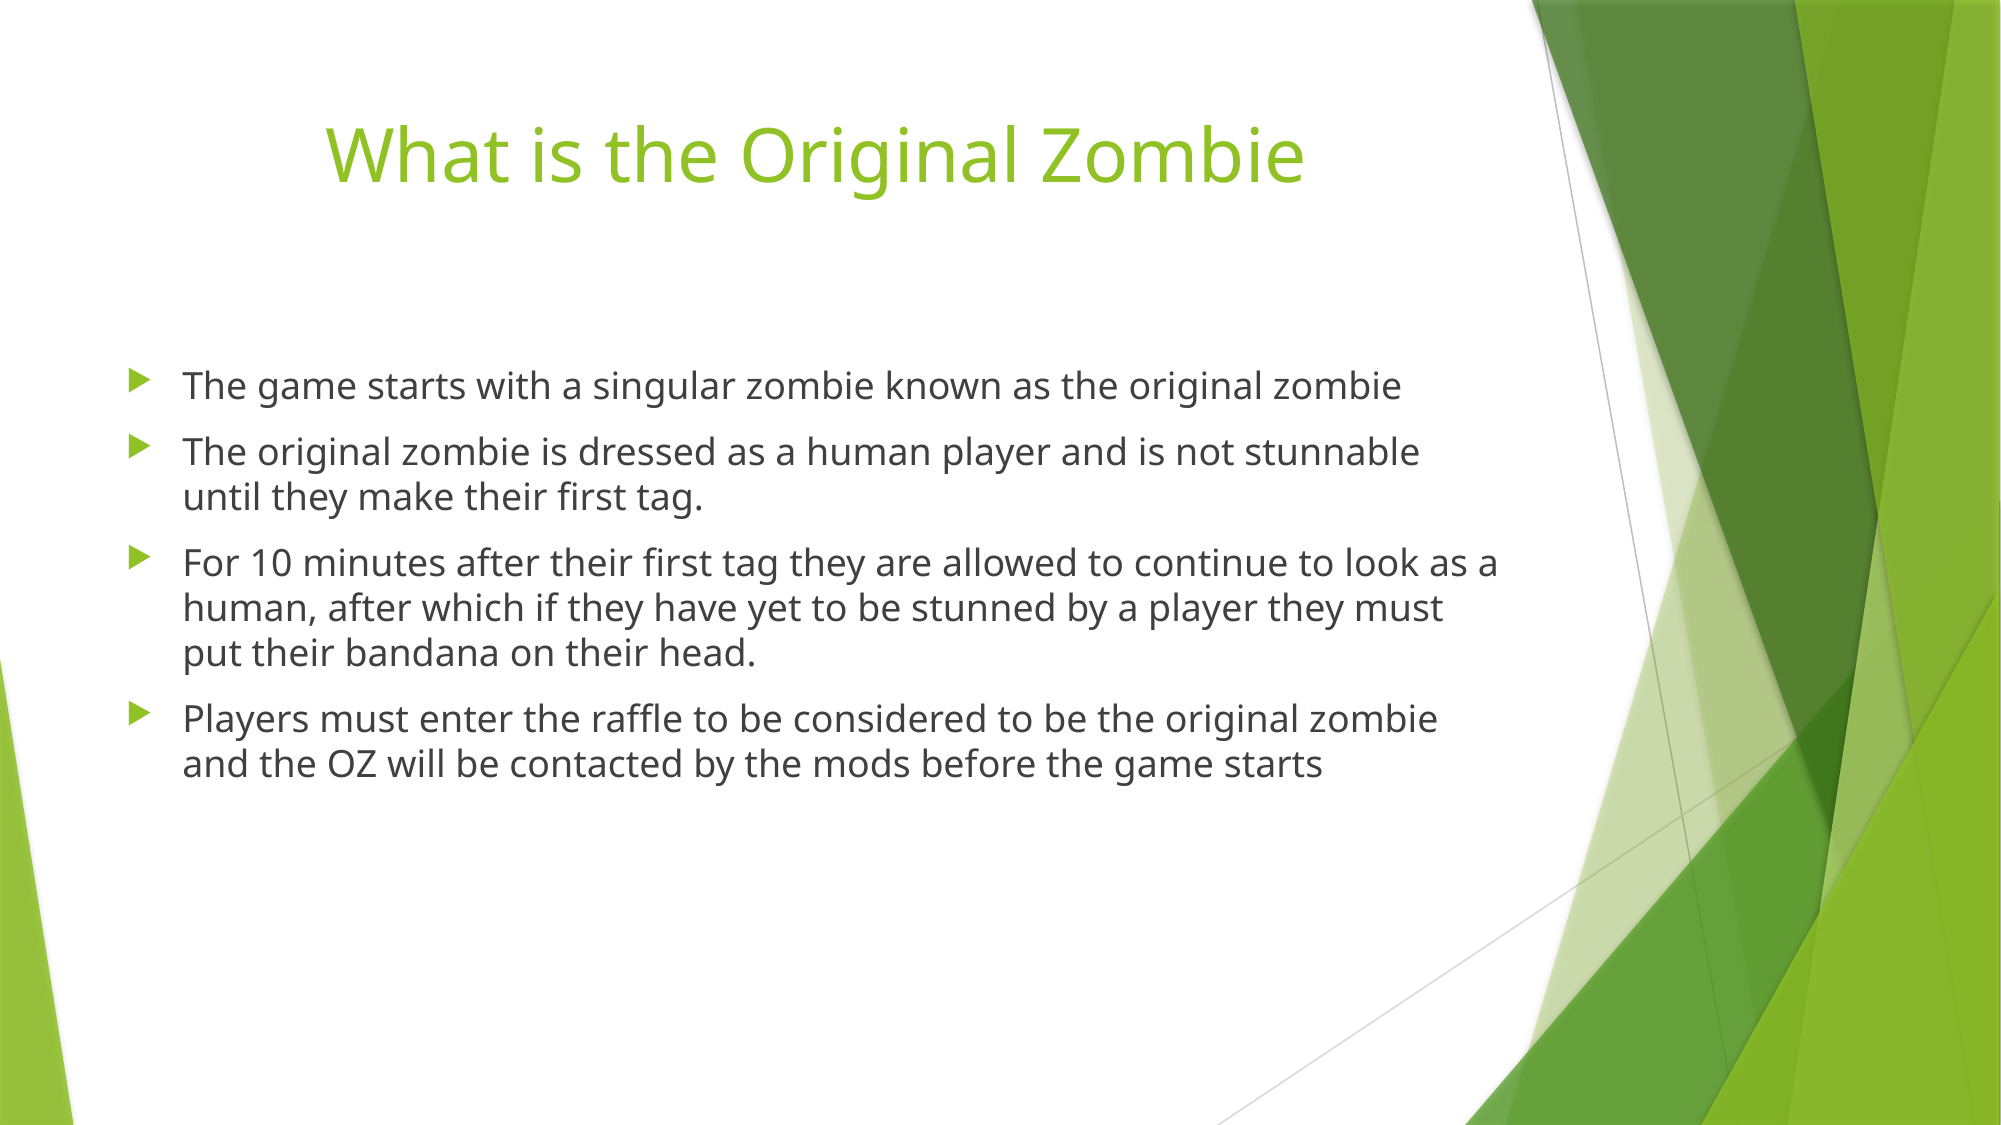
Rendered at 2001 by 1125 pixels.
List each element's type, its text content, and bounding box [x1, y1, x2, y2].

list The game starts with a singular zombie known as the original zombie The original zombie is dressed as a human player and is not stunnable until they make their first tag. For 10 minutes after their first tag they are allowed to continue to look as a human, after which if they have yet to be stunned by a player they must put their bandana on their head. Players must enter the raffle to be considered to be the original zombie and the OZ will be contacted by the mods before the game starts [111, 354, 1522, 992]
title What is the Original Zombie [111, 99, 1522, 317]
